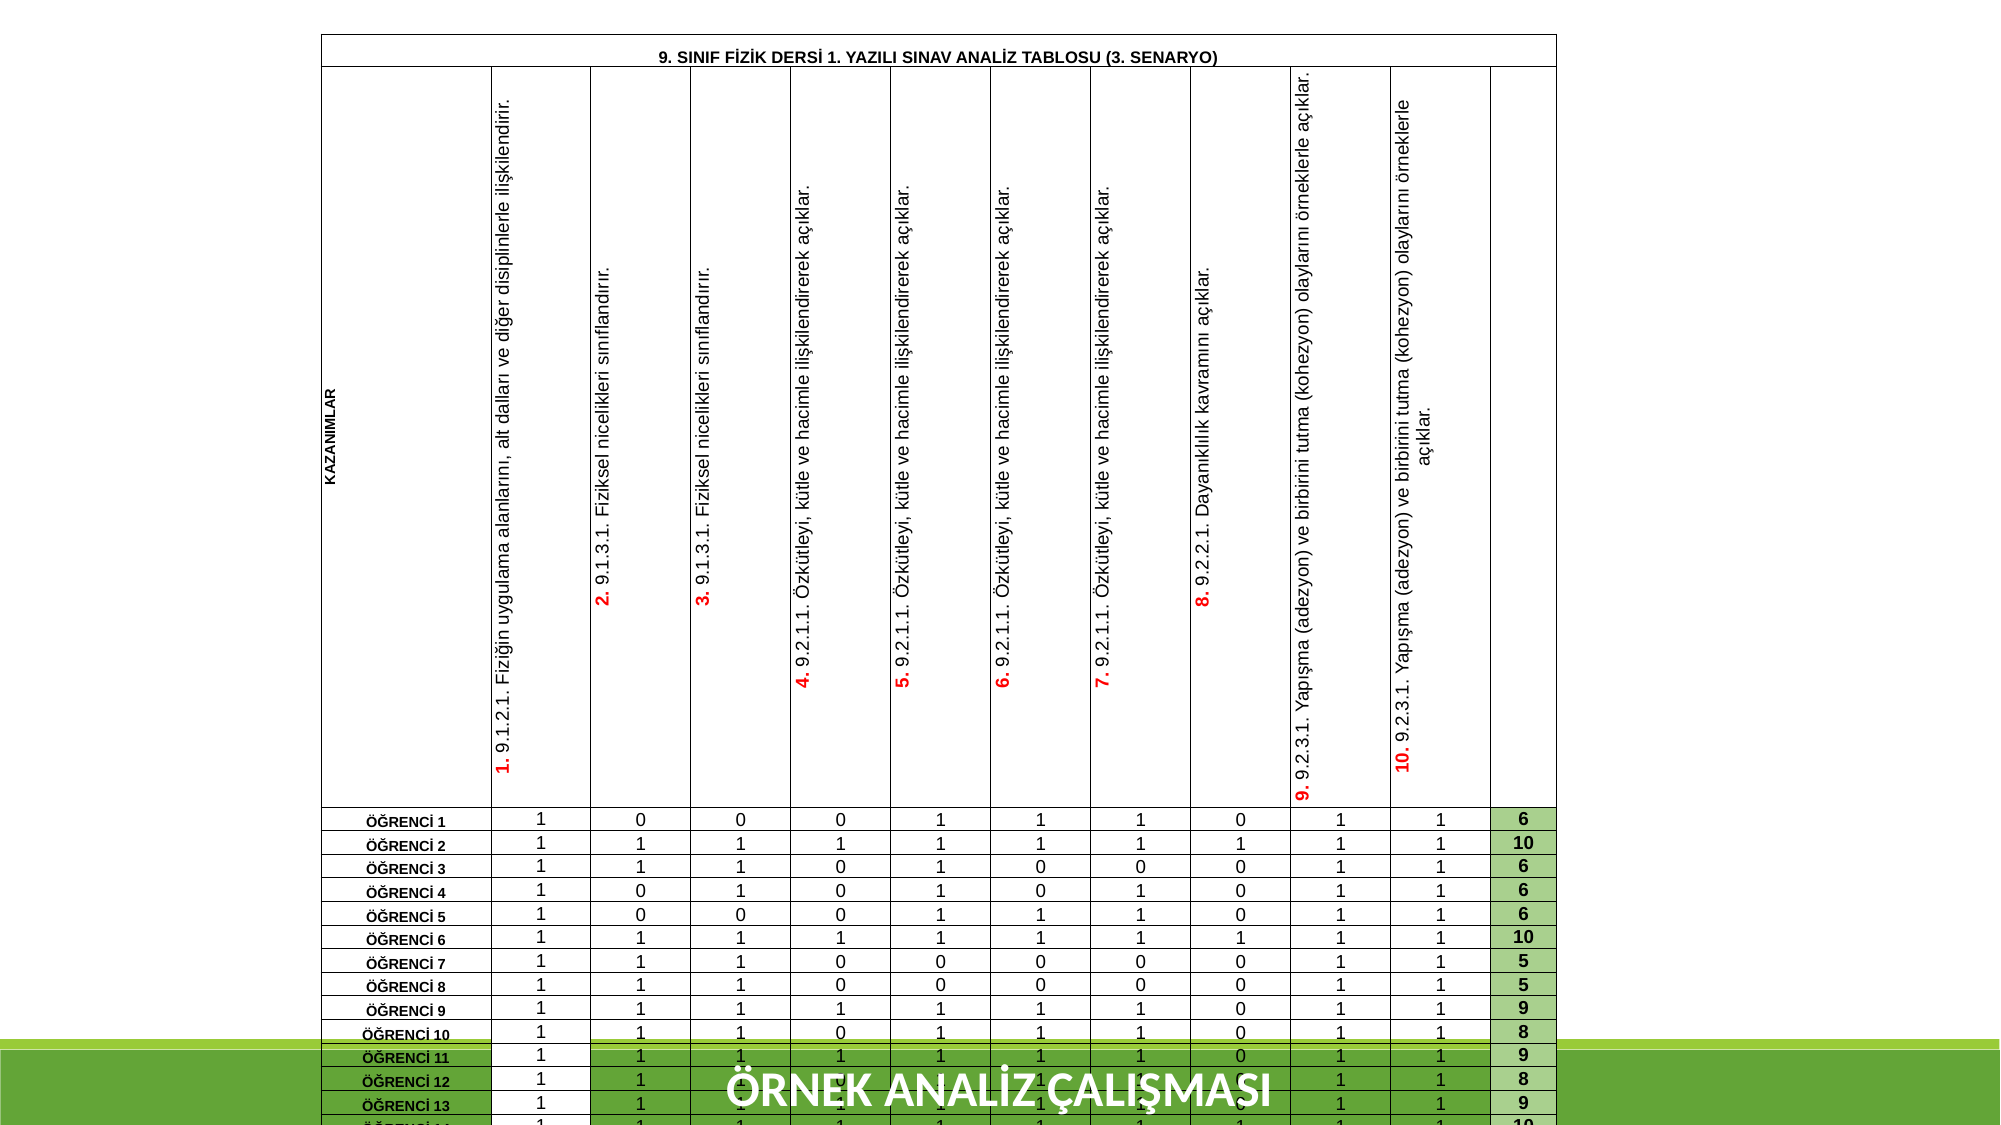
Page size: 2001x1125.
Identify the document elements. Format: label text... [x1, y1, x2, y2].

table_cell 1 [1091, 808, 1190, 830]
table_cell 0 [1191, 996, 1290, 1019]
table_cell 1 [492, 831, 590, 854]
table_cell 1 [1391, 926, 1490, 948]
table_cell 1 [1391, 831, 1490, 854]
table_cell 0 [1191, 1044, 1290, 1049]
table_cell 1 [691, 878, 790, 901]
table_cell 10 [1491, 926, 1556, 948]
table_cell 1 [891, 808, 990, 830]
table_cell 1 [1391, 1020, 1490, 1043]
table_cell 1 [1191, 926, 1290, 948]
table_cell 1 [591, 831, 690, 854]
table_cell 1 [1291, 973, 1390, 995]
table_cell 1 [1291, 808, 1390, 830]
table_cell 6 [1491, 855, 1556, 877]
table_cell 8. 9.2.2.1. Dayanıklılık kavramını açıklar. [1191, 67, 1290, 807]
table_cell 1 [991, 808, 1090, 830]
table_cell ÖĞRENCİ 7 [322, 949, 491, 972]
table_cell 1 [691, 949, 790, 972]
table_cell 1 [1291, 878, 1390, 901]
table_cell 0 [791, 855, 890, 877]
table_cell 10. 9.2.3.1. Yapışma (adezyon) ve birbirini tutma (kohezyon) olaylarını örneklerle açıklar. [1391, 67, 1490, 807]
table_cell 1 [1091, 1020, 1190, 1043]
table_cell 5. 9.2.1.1. Özkütleyi, kütle ve hacimle ilişkilendirerek açıklar. [891, 67, 990, 807]
table_cell 1 [492, 878, 590, 901]
table_cell 1 [1291, 996, 1390, 1019]
table_cell 0 [1191, 973, 1290, 995]
table_cell 1 [691, 926, 790, 948]
table_cell 1 [492, 1044, 590, 1049]
table_cell 1 [1391, 973, 1490, 995]
table_cell 5 [1491, 973, 1556, 995]
table_cell 1 [492, 996, 590, 1019]
table_cell 1 [1091, 1044, 1190, 1049]
table_cell 1 [691, 996, 790, 1019]
table_cell 0 [991, 973, 1090, 995]
table_cell 0 [591, 808, 690, 830]
table_cell 0 [1091, 855, 1190, 877]
table_cell 1 [1091, 902, 1190, 925]
table_cell 1 [891, 902, 990, 925]
table_cell ÖĞRENCİ 5 [322, 902, 491, 925]
table_cell 0 [1191, 949, 1290, 972]
text_box ÖRNEK ANALİZ ÇALIŞMASI [36, 1049, 1964, 1124]
table_cell ÖĞRENCİ 1 [322, 808, 491, 830]
table_cell 1 [891, 996, 990, 1019]
table_cell 1 [1291, 949, 1390, 972]
table_cell 1 [891, 831, 990, 854]
table_cell 0 [791, 808, 890, 830]
table_cell 1 [1291, 1044, 1390, 1049]
table_cell 1 [1091, 926, 1190, 948]
table_cell 1 [991, 1044, 1090, 1049]
table_cell 1 [991, 902, 1090, 925]
table_cell 0 [1091, 949, 1190, 972]
table_cell 1 [1191, 831, 1290, 854]
table_cell 0 [591, 902, 690, 925]
table_cell 1 [991, 1020, 1090, 1043]
table_cell 9. 9.2.3.1. Yapışma (adezyon) ve birbirini tutma (kohezyon) olaylarını örneklerle açıklar. [1291, 67, 1390, 807]
table_cell 1 [791, 831, 890, 854]
table_cell 0 [891, 949, 990, 972]
table_header 9. SINIF FİZİK DERSİ 1. YAZILI SINAV ANALİZ TABLOSU (3. SENARYO) [322, 35, 1556, 66]
table_cell 7. 9.2.1.1. Özkütleyi, kütle ve hacimle ilişkilendirerek açıklar. [1091, 67, 1190, 807]
table_cell 4. 9.2.1.1. Özkütleyi, kütle ve hacimle ilişkilendirerek açıklar. [791, 67, 890, 807]
table_cell 1 [1391, 808, 1490, 830]
table_cell 1 [1091, 996, 1190, 1019]
table_cell 1 [691, 1044, 790, 1049]
table_cell 10 [1491, 831, 1556, 854]
table_cell 1 [891, 878, 990, 901]
table_cell ÖĞRENCİ 11 [322, 1044, 491, 1049]
table_cell 1 [691, 973, 790, 995]
table_cell 0 [591, 878, 690, 901]
table_cell 1 [1391, 878, 1490, 901]
table_cell 8 [1491, 1020, 1556, 1043]
table_cell 1 [492, 855, 590, 877]
table_cell ÖĞRENCİ 2 [322, 831, 491, 854]
table_cell 0 [691, 902, 790, 925]
table_cell 1 [791, 926, 890, 948]
table_cell 1. 9.1.2.1. Fiziğin uygulama alanlarını, alt dalları ve diğer disiplinlerle ilişkilendirir. [492, 67, 590, 807]
table_cell 6 [1491, 808, 1556, 830]
table_cell 1 [691, 1020, 790, 1043]
table_cell 6. 9.2.1.1. Özkütleyi, kütle ve hacimle ilişkilendirerek açıklar. [991, 67, 1090, 807]
table_cell 1 [891, 926, 990, 948]
table_cell 1 [591, 949, 690, 972]
table_cell ÖĞRENCİ 10 [322, 1020, 491, 1043]
table_cell 1 [791, 996, 890, 1019]
table_cell 1 [1391, 902, 1490, 925]
table_cell 1 [791, 1044, 890, 1049]
table_cell 1 [891, 1020, 990, 1043]
table_cell 0 [1191, 902, 1290, 925]
table_cell 1 [1091, 878, 1190, 901]
table_cell 0 [891, 973, 990, 995]
table_cell 0 [791, 1020, 890, 1043]
table_cell 0 [1191, 855, 1290, 877]
table_cell 0 [991, 878, 1090, 901]
table_cell 6 [1491, 902, 1556, 925]
table_cell 1 [1391, 949, 1490, 972]
table_cell 0 [991, 949, 1090, 972]
table_cell 1 [991, 926, 1090, 948]
table_cell 1 [591, 996, 690, 1019]
table_cell ÖĞRENCİ 4 [322, 878, 491, 901]
table_cell ÖĞRENCİ 8 [322, 973, 491, 995]
table_cell 1 [1291, 1020, 1390, 1043]
table_cell 0 [991, 855, 1090, 877]
table_cell 1 [1091, 831, 1190, 854]
table_cell 1 [492, 808, 590, 830]
table_cell 1 [591, 855, 690, 877]
table_cell 1 [1291, 902, 1390, 925]
table_cell 0 [791, 878, 890, 901]
table_cell 1 [591, 926, 690, 948]
table_cell 1 [1291, 855, 1390, 877]
table_cell 1 [891, 1044, 990, 1049]
table_cell [1491, 67, 1556, 807]
table_cell 1 [591, 1020, 690, 1043]
table_cell 0 [1191, 878, 1290, 901]
table_cell 1 [1291, 926, 1390, 948]
table_cell 3. 9.1.3.1. Fiziksel nicelikleri sınıflandırır. [691, 67, 790, 807]
table_cell 1 [591, 973, 690, 995]
table_cell ÖĞRENCİ 9 [322, 996, 491, 1019]
table_cell 1 [991, 831, 1090, 854]
table_cell 2. 9.1.3.1. Fiziksel nicelikleri sınıflandırır. [591, 67, 690, 807]
table_cell 1 [591, 1044, 690, 1049]
table_cell 1 [492, 902, 590, 925]
table_cell 9 [1491, 996, 1556, 1019]
table_cell 0 [1191, 1020, 1290, 1043]
table_cell 1 [991, 996, 1090, 1019]
table_cell 1 [1391, 1044, 1490, 1049]
table_cell 0 [691, 808, 790, 830]
table_cell 1 [492, 926, 590, 948]
table_cell 9 [1491, 1044, 1556, 1049]
table_cell 6 [1491, 878, 1556, 901]
table_cell 1 [691, 831, 790, 854]
table_cell ÖĞRENCİ 3 [322, 855, 491, 877]
table_cell 1 [1391, 996, 1490, 1019]
table_cell 1 [492, 949, 590, 972]
table_cell 1 [1391, 855, 1490, 877]
table_cell 1 [691, 855, 790, 877]
table_cell ÖĞRENCİ 6 [322, 926, 491, 948]
table_cell 0 [791, 973, 890, 995]
table_cell 1 [492, 973, 590, 995]
table_cell KAZANIMLAR [322, 67, 491, 807]
table_cell 0 [1191, 808, 1290, 830]
table_cell 0 [1091, 973, 1190, 995]
table_cell 5 [1491, 949, 1556, 972]
table_cell 0 [791, 949, 890, 972]
table_cell 1 [891, 855, 990, 877]
table_cell 1 [1291, 831, 1390, 854]
table_cell 0 [791, 902, 890, 925]
table_cell 1 [492, 1020, 590, 1043]
